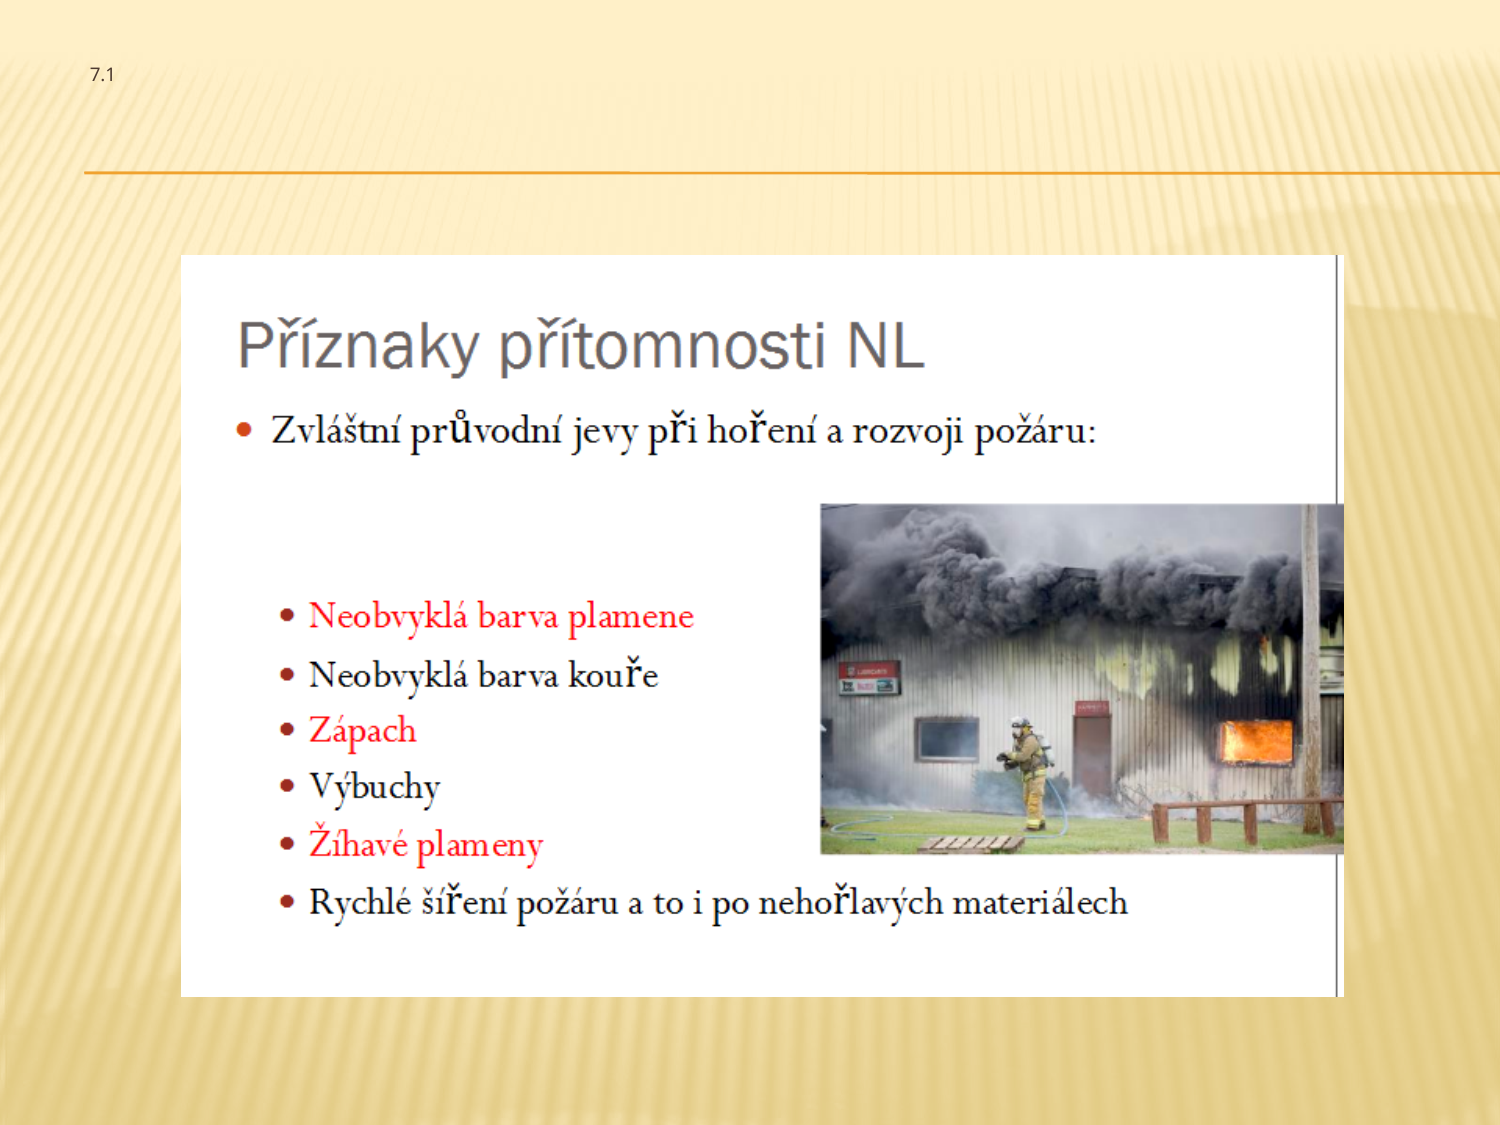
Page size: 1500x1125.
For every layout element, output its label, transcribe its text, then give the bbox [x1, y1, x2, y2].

title 7.1 [75, 45, 1425, 102]
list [180, 255, 1345, 997]
